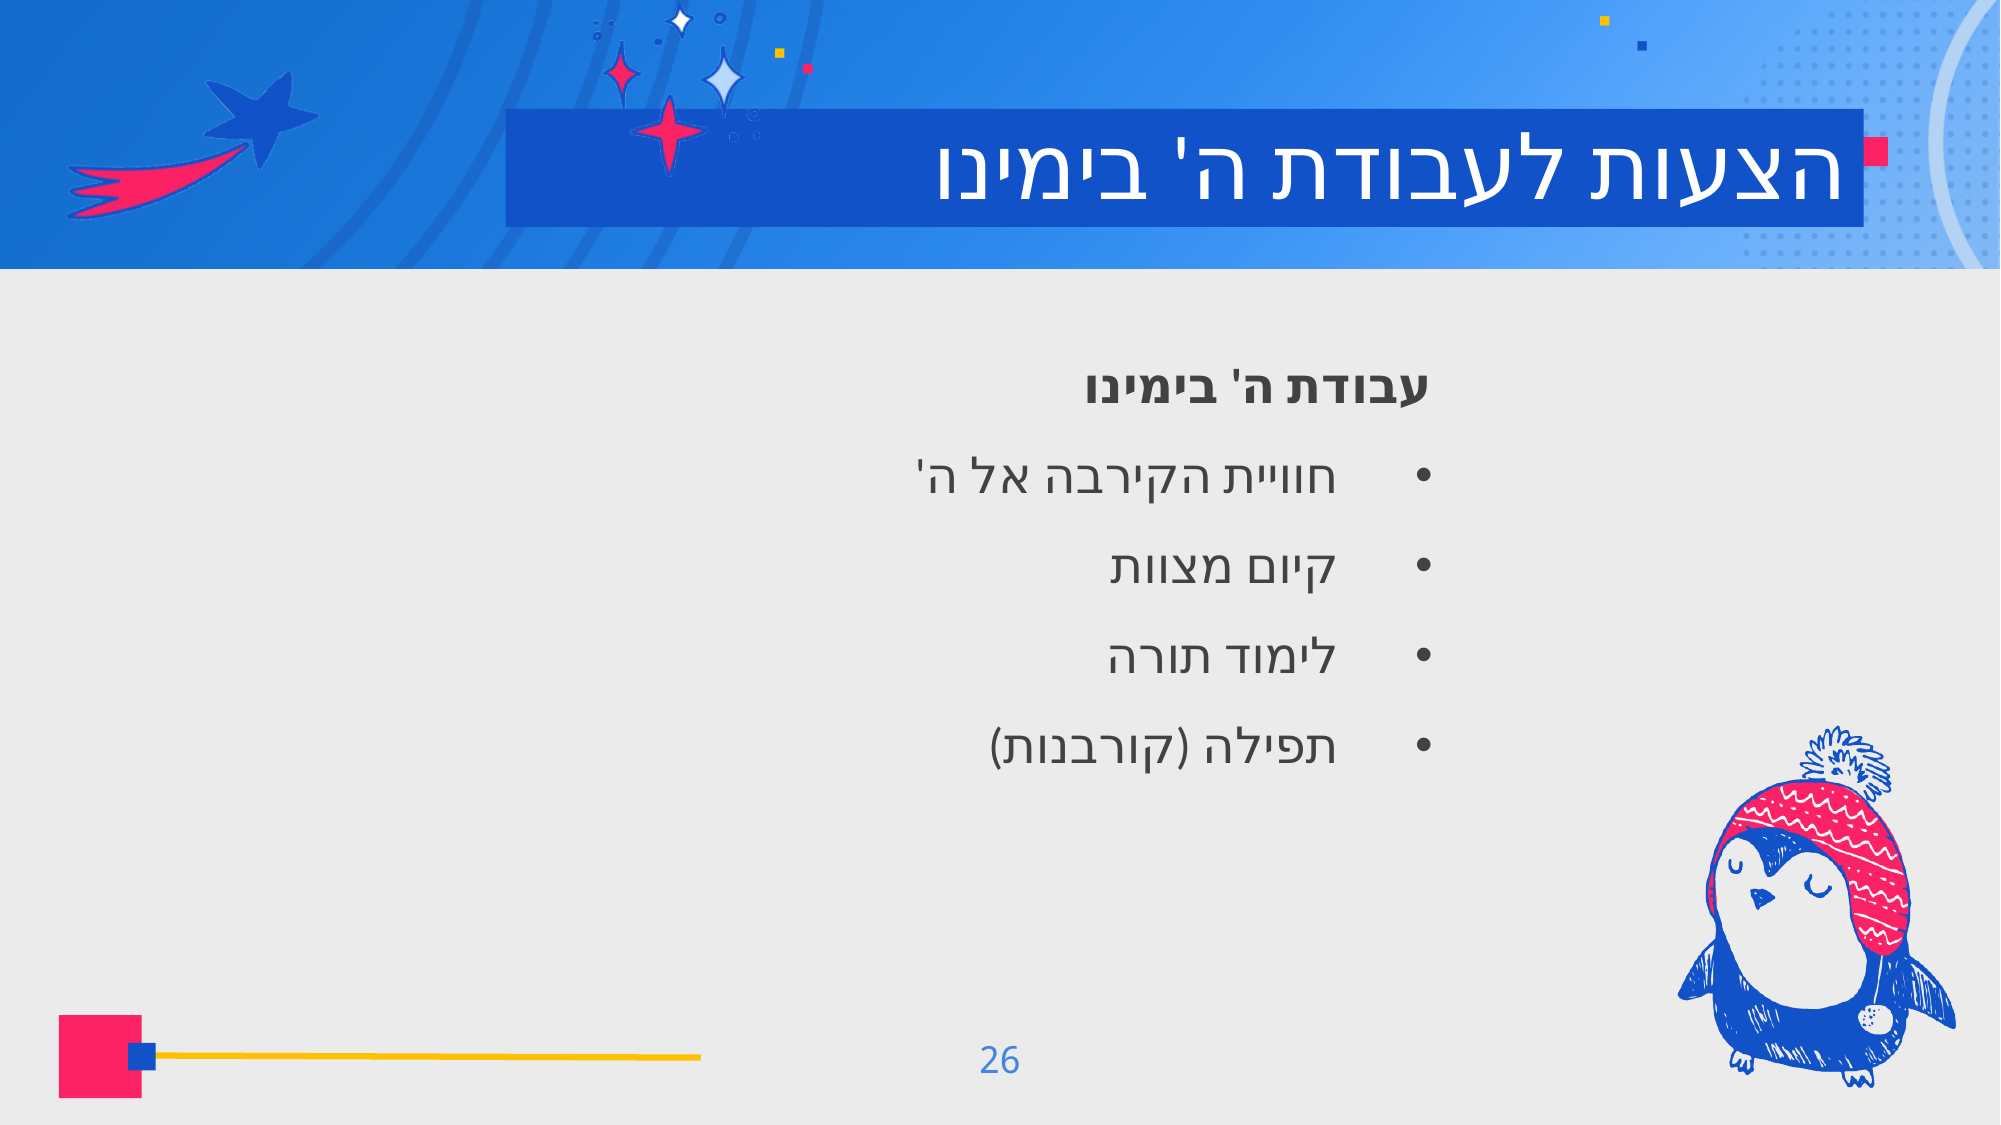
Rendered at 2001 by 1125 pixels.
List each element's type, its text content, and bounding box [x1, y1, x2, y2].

list עבודת ה' בימינו חוויית הקירבה אל ה' קיום מצוות לימוד תורה תפילה (קורבנות) [89, 316, 1448, 948]
title הצעות לעבודת ה' בימינו [505, 108, 1864, 227]
picture [1677, 725, 1956, 1088]
picture [0, 0, 2000, 288]
